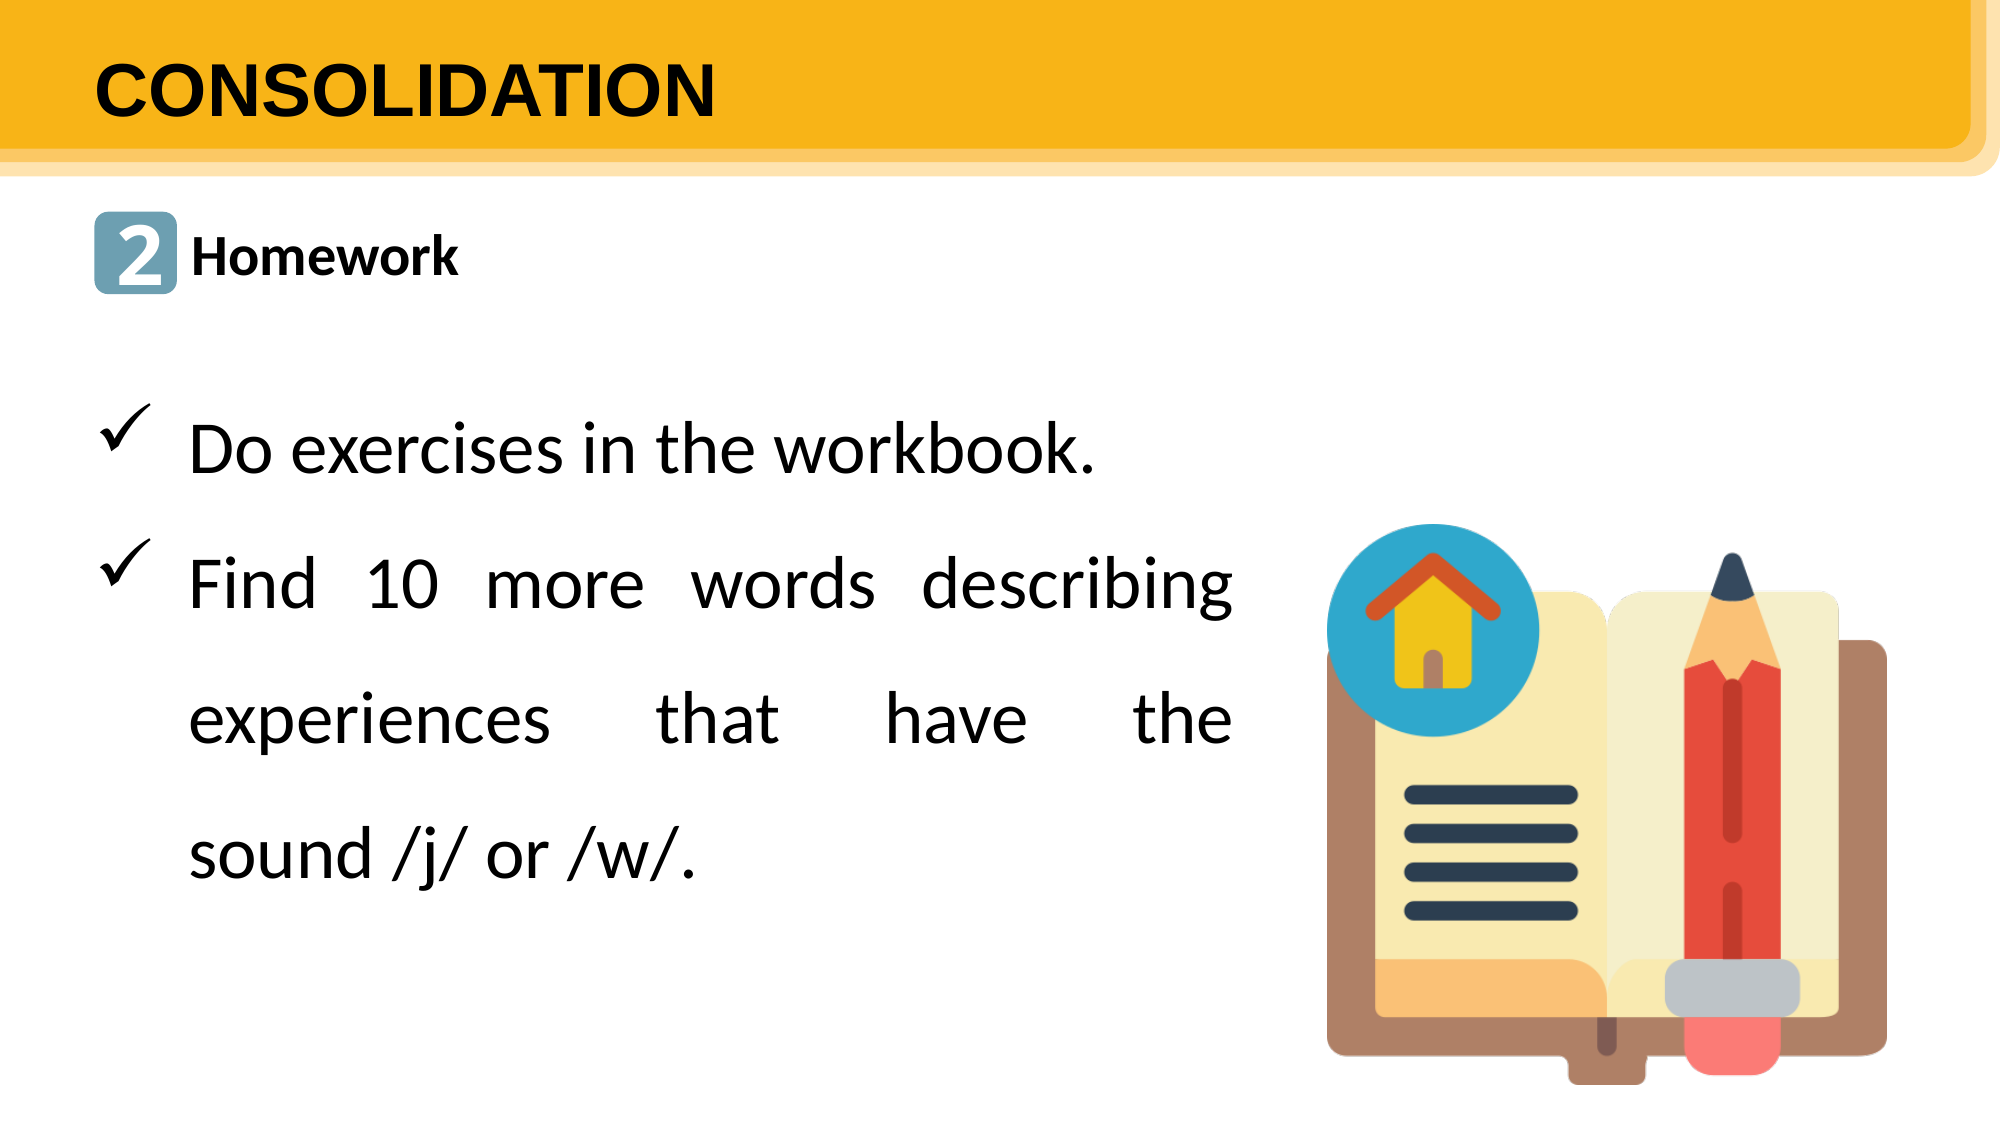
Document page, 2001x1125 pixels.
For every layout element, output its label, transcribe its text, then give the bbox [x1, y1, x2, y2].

picture [1326, 524, 1887, 1085]
text_box [93, 212, 101, 294]
text_box Homework [176, 209, 505, 295]
text_box [167, 211, 178, 295]
text_box Do exercises in the workbook. Find 10 more words describing experiences that have the sound /j/ or /w/. [79, 346, 1250, 901]
text_box 2 [101, 194, 167, 310]
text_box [0, 0, 2000, 177]
